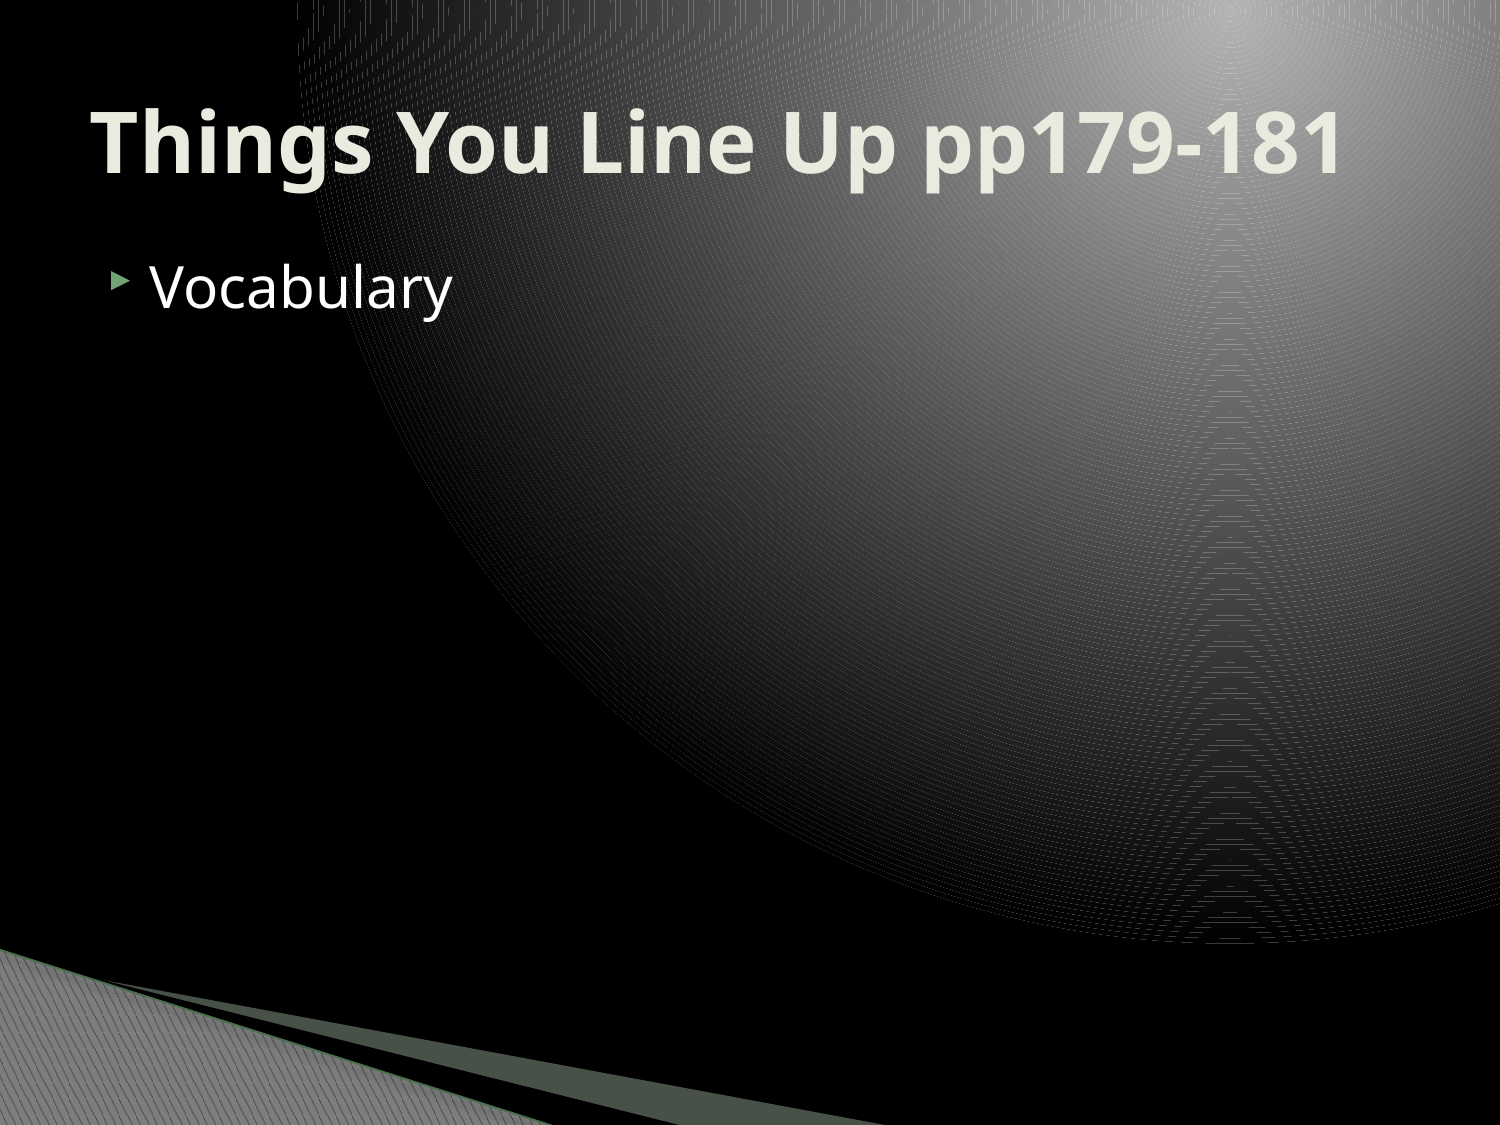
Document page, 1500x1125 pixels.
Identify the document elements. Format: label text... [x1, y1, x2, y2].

picture [0, 952, 543, 1125]
list Vocabulary [75, 243, 738, 986]
title Things You Line Up pp179-181 [75, 45, 1425, 233]
